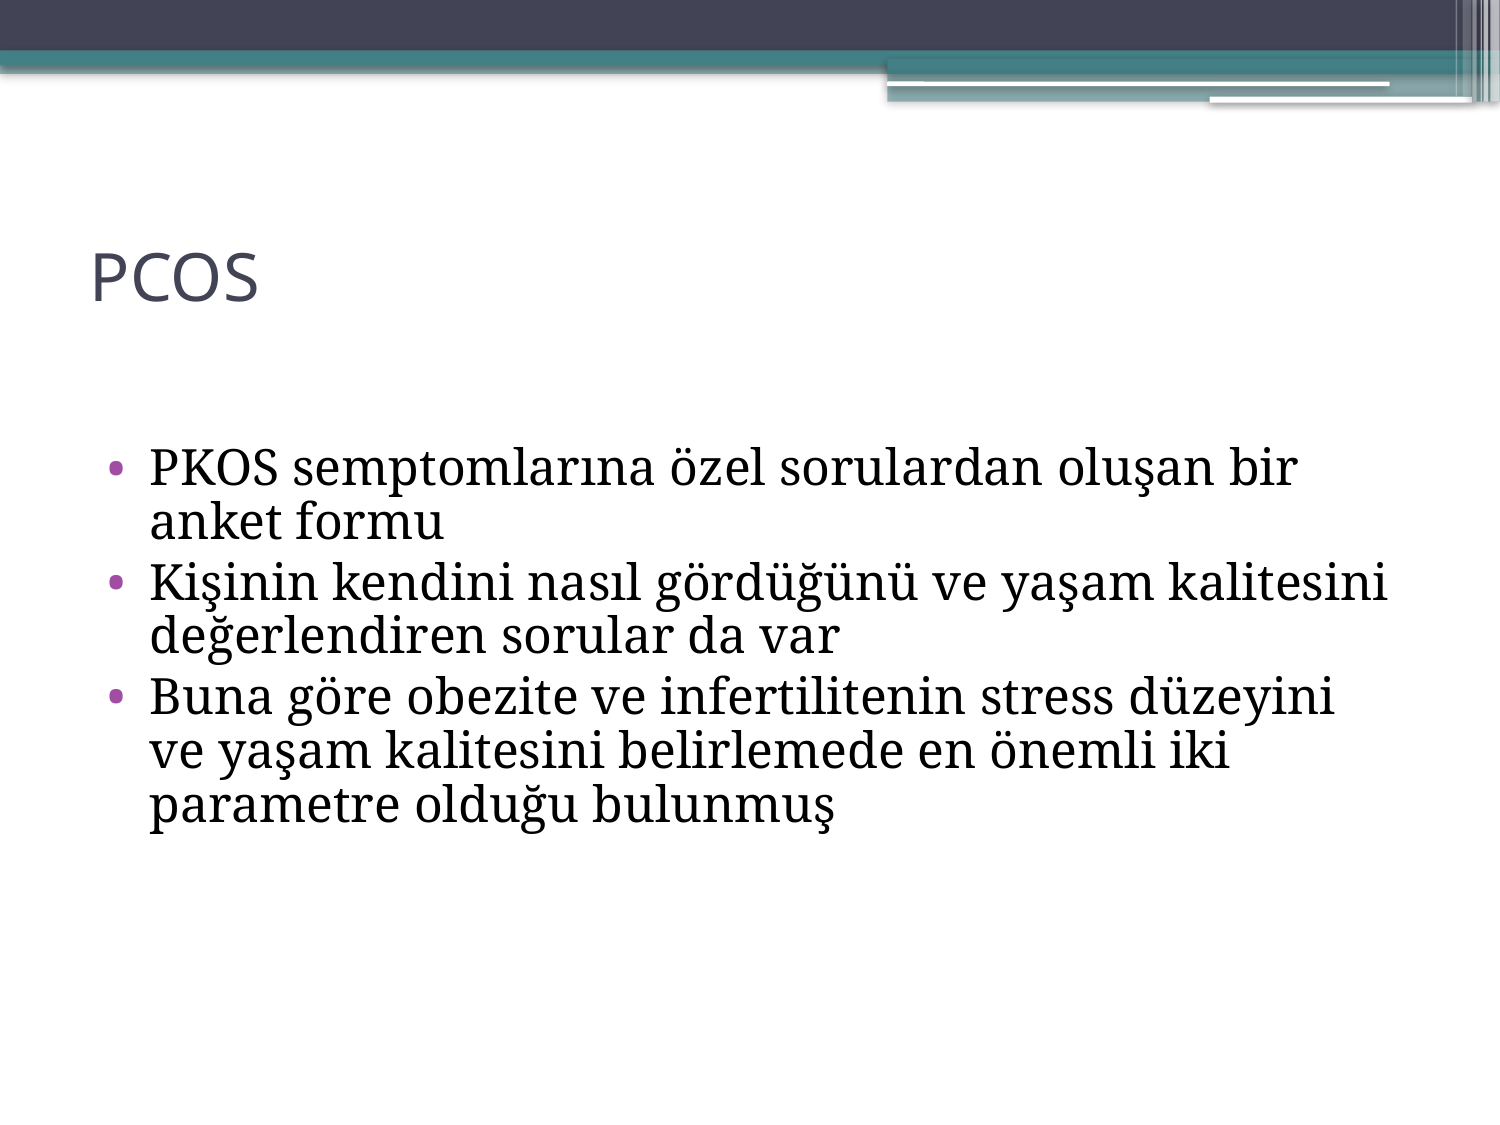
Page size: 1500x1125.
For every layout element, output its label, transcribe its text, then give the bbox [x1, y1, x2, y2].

list PKOS semptomlarına özel sorulardan oluşan bir anket formu Kişinin kendini nasıl gördüğünü ve yaşam kalitesini değerlendiren sorular da var Buna göre obezite ve infertilitenin stress düzeyini ve yaşam kalitesini belirlemede en önemli iki parametre olduğu bulunmuş [75, 368, 1425, 1079]
title PCOS [75, 187, 1425, 363]
